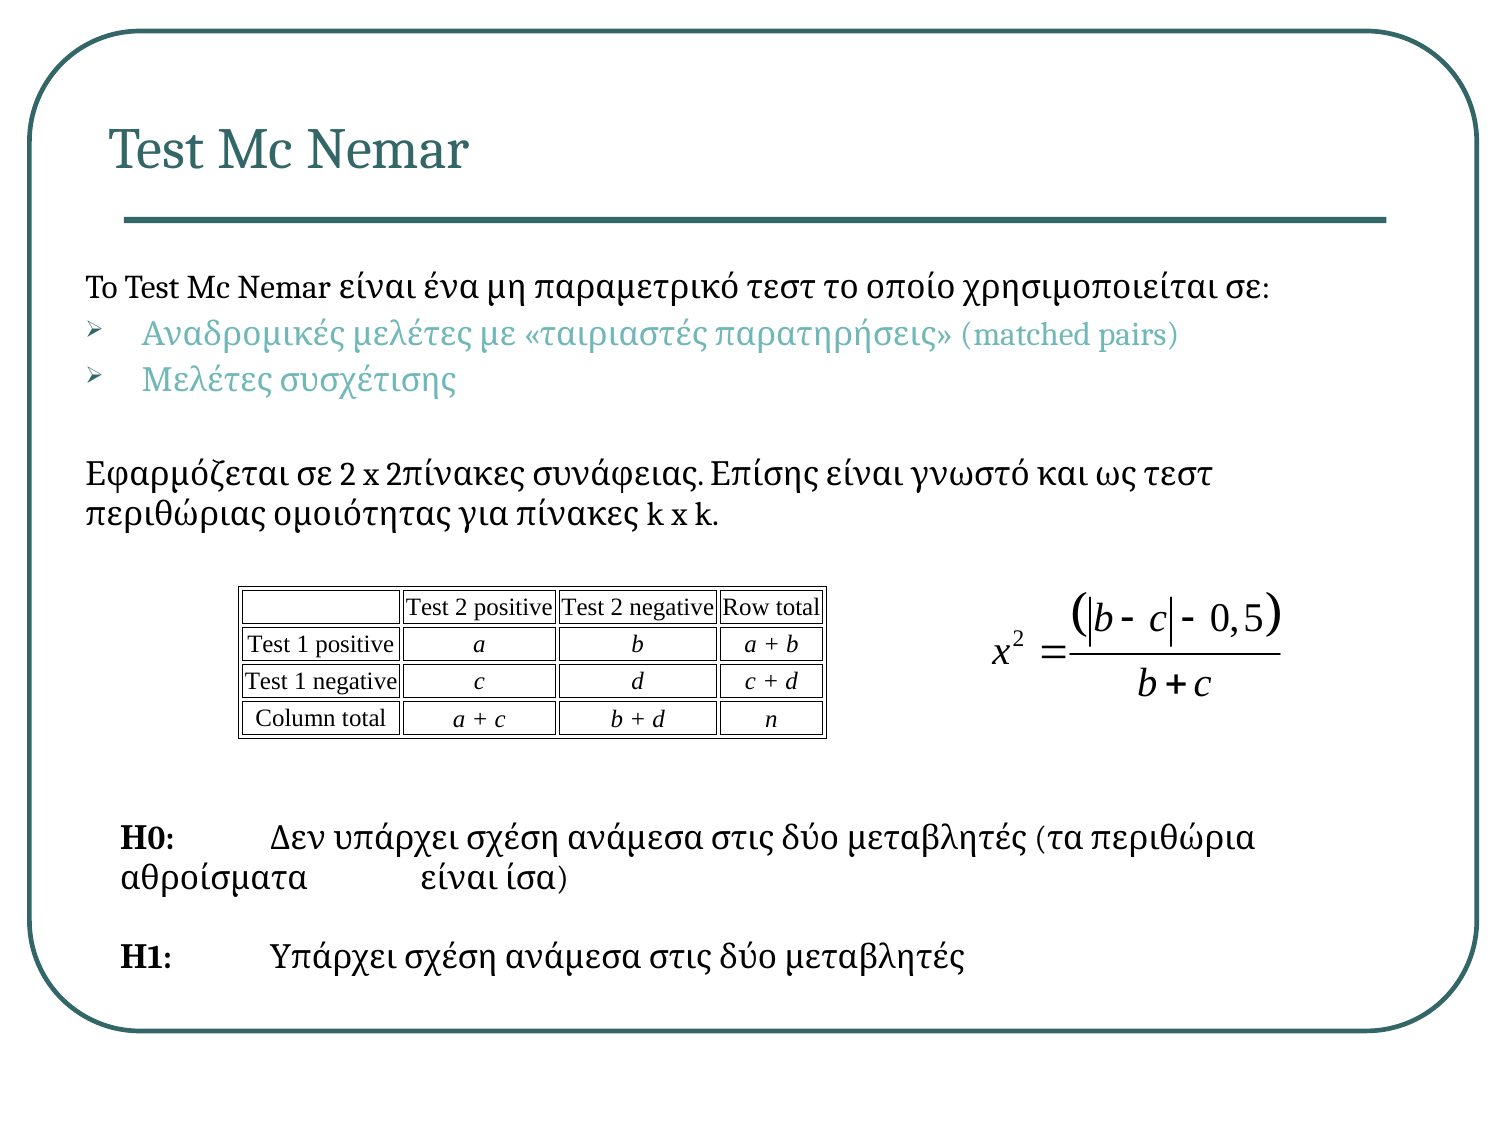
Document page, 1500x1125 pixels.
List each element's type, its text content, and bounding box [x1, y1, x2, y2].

list To Test Mc Nemar είναι ένα μη παραμετρικό τεστ το οποίο χρησιμοποιείται σε: Αναδρομικές μελέτες με «ταιριαστές παρατηρήσεις» (matched pairs) Μελέτες συσχέτισης Εφαρμόζεται σε 2 x 2πίνακες συνάφειας. Επίσης είναι γνωστό και ως τεστ περιθώριας ομοιότητας για πίνακες k x k. [70, 257, 1418, 587]
title Test Mc Nemar [93, 1, 1429, 188]
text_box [93, 585, 972, 793]
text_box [984, 585, 1290, 706]
text_box Η0: Δεν υπάρχει σχέση ανάμεσα στις δύο μεταβλητές (τα περιθώρια αθροίσματα είναι ίσα) Η1: Υπάρχει σχέση ανάμεσα στις δύο μεταβλητές [105, 808, 1418, 1023]
